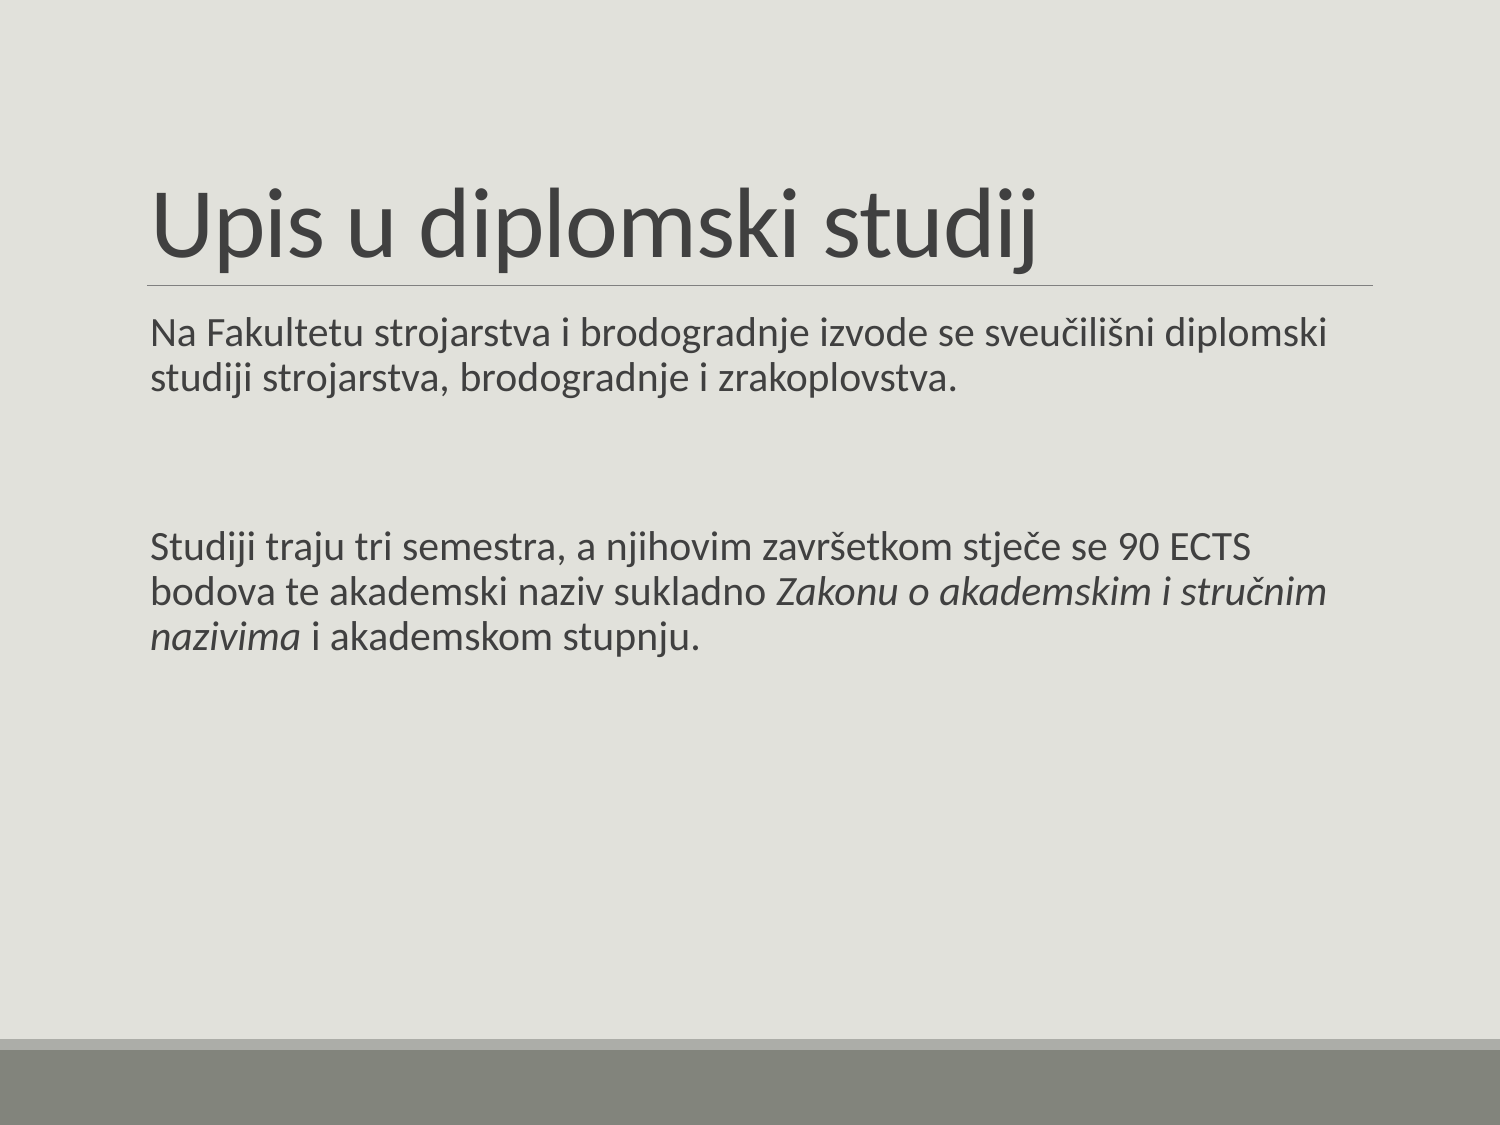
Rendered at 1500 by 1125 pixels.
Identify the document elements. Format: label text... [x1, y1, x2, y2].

title Upis u diplomski studij [135, 47, 1373, 285]
list Na Fakultetu strojarstva i brodogradnje izvode se sveučilišni diplomski studiji strojarstva, brodogradnje i zrakoplovstva. Studiji traju tri semestra, a njihovim završetkom stječe se 90 ECTS bodova te akademski naziv sukladno Zakonu o akademskim i stručnim nazivima i akademskom stupnju. [135, 302, 1373, 963]
